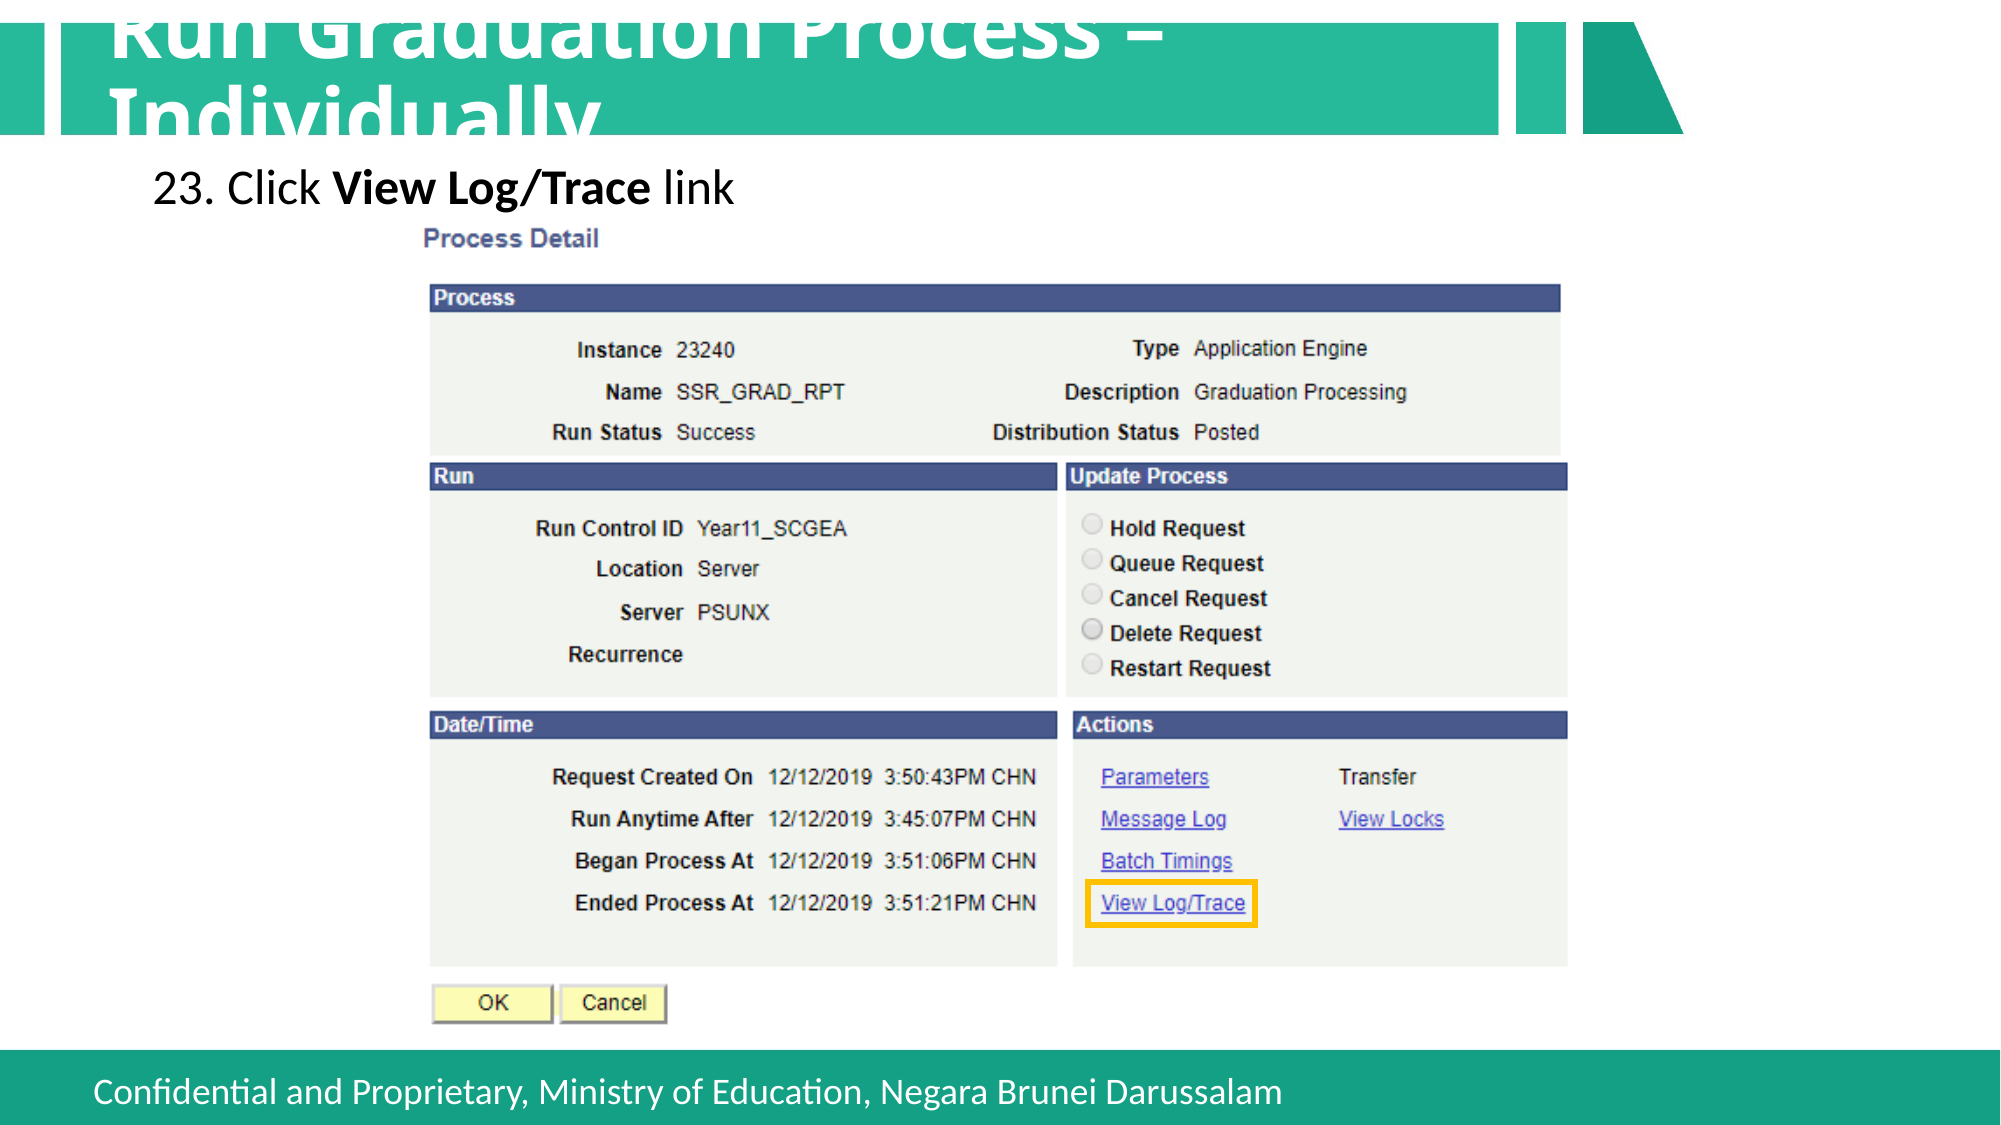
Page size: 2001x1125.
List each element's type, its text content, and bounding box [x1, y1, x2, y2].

list Click View Log/Trace link [137, 154, 1863, 980]
title Run Graduation Process – Individually [92, 19, 1486, 134]
picture [0, 0, 2001, 1125]
